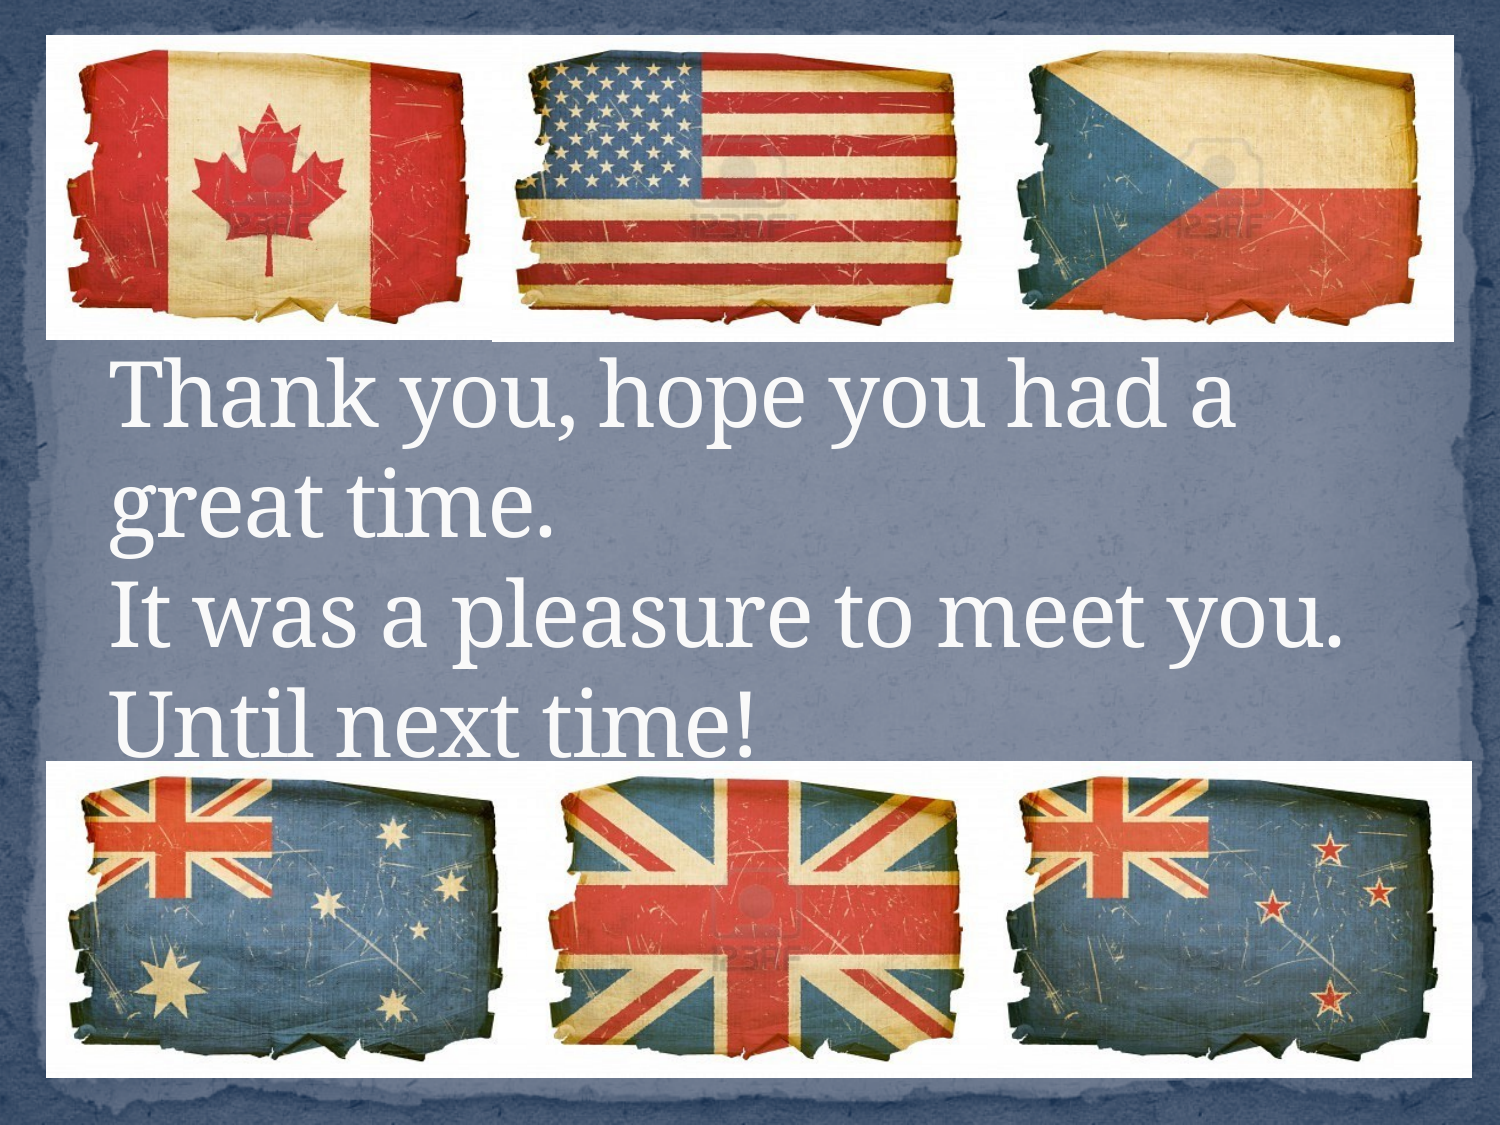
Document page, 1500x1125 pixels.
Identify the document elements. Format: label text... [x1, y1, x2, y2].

title Thank you, hope you had a great time. It was a pleasure to meet you. Until next time! [93, 350, 1372, 750]
picture [46, 761, 1472, 1079]
picture [46, 35, 1454, 342]
